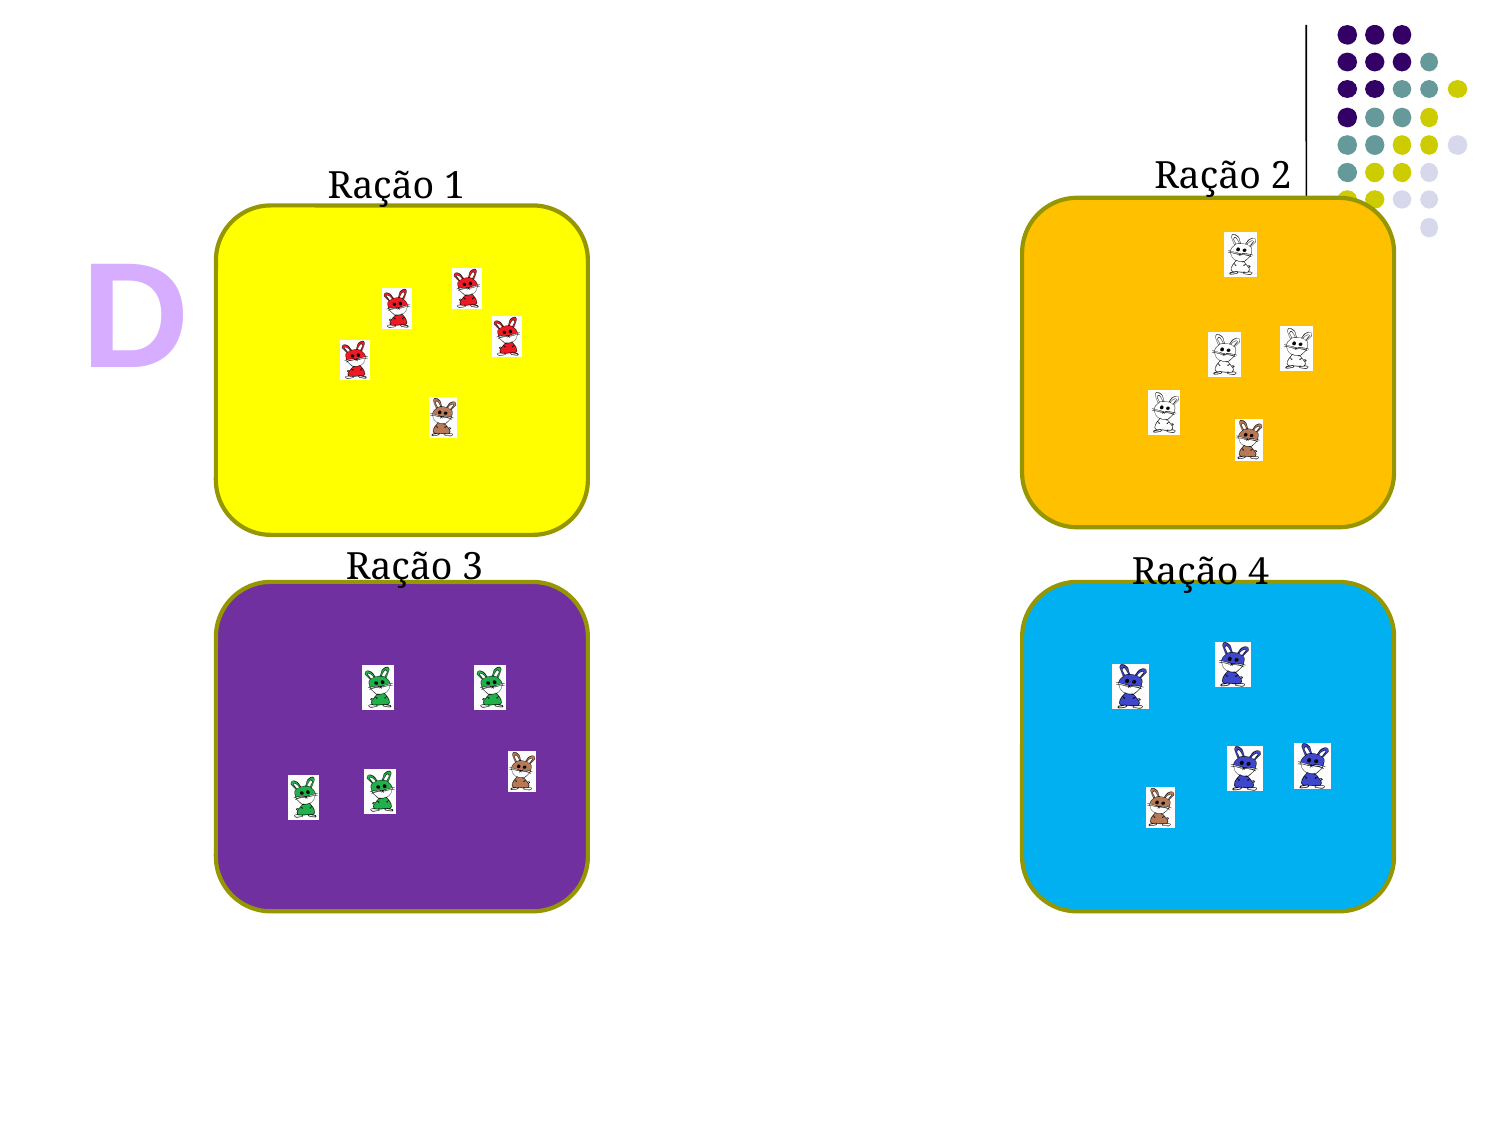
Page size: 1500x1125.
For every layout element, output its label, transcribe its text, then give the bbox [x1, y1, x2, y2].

picture [473, 665, 506, 710]
text_box Ração 3 [311, 534, 517, 594]
picture [429, 396, 458, 438]
picture [451, 268, 482, 310]
picture [1228, 747, 1262, 790]
picture [1113, 665, 1148, 708]
picture [1216, 643, 1250, 686]
picture [1208, 332, 1241, 377]
text_box [1019, 579, 1397, 914]
picture [1295, 744, 1330, 788]
picture [1234, 419, 1263, 461]
picture [364, 769, 396, 814]
picture [492, 316, 523, 357]
text_box [213, 203, 590, 537]
picture [1224, 231, 1257, 277]
text_box Ração 1 [293, 153, 499, 213]
text_box D [70, 211, 166, 403]
picture [287, 775, 320, 821]
text_box [213, 579, 590, 914]
picture [1280, 326, 1313, 371]
picture [1147, 788, 1174, 827]
picture [1147, 390, 1180, 435]
picture [382, 288, 412, 329]
text_box [1019, 195, 1397, 530]
picture [340, 339, 371, 381]
picture [362, 665, 394, 710]
text_box Ração 4 [1098, 539, 1304, 600]
text_box Ração 2 [1120, 143, 1326, 203]
picture [507, 751, 536, 792]
